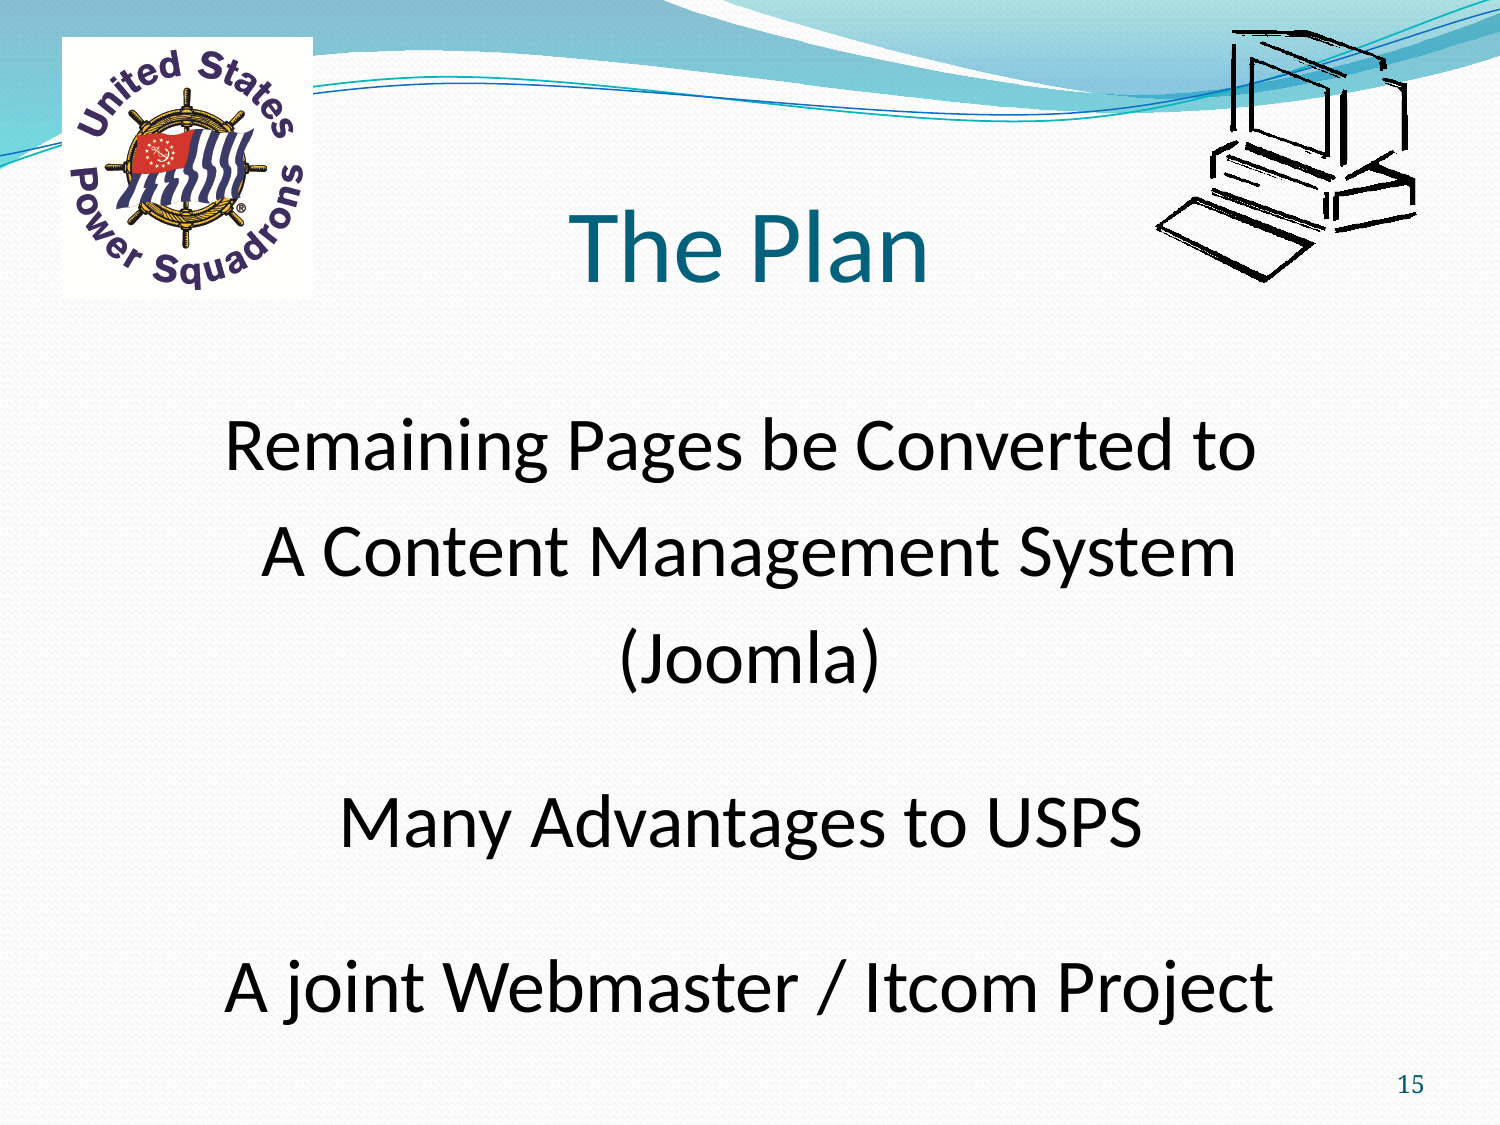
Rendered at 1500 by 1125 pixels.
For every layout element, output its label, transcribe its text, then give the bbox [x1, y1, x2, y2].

list Remaining Pages be Converted to A Content Management System (Joomla) Many Advantages to USPS A joint Webmaster / Itcom Project [75, 317, 1425, 1038]
picture [62, 37, 313, 299]
slide_number 15 [1299, 1042, 1425, 1103]
picture [1137, 10, 1434, 301]
title The Plan [318, 115, 1131, 303]
